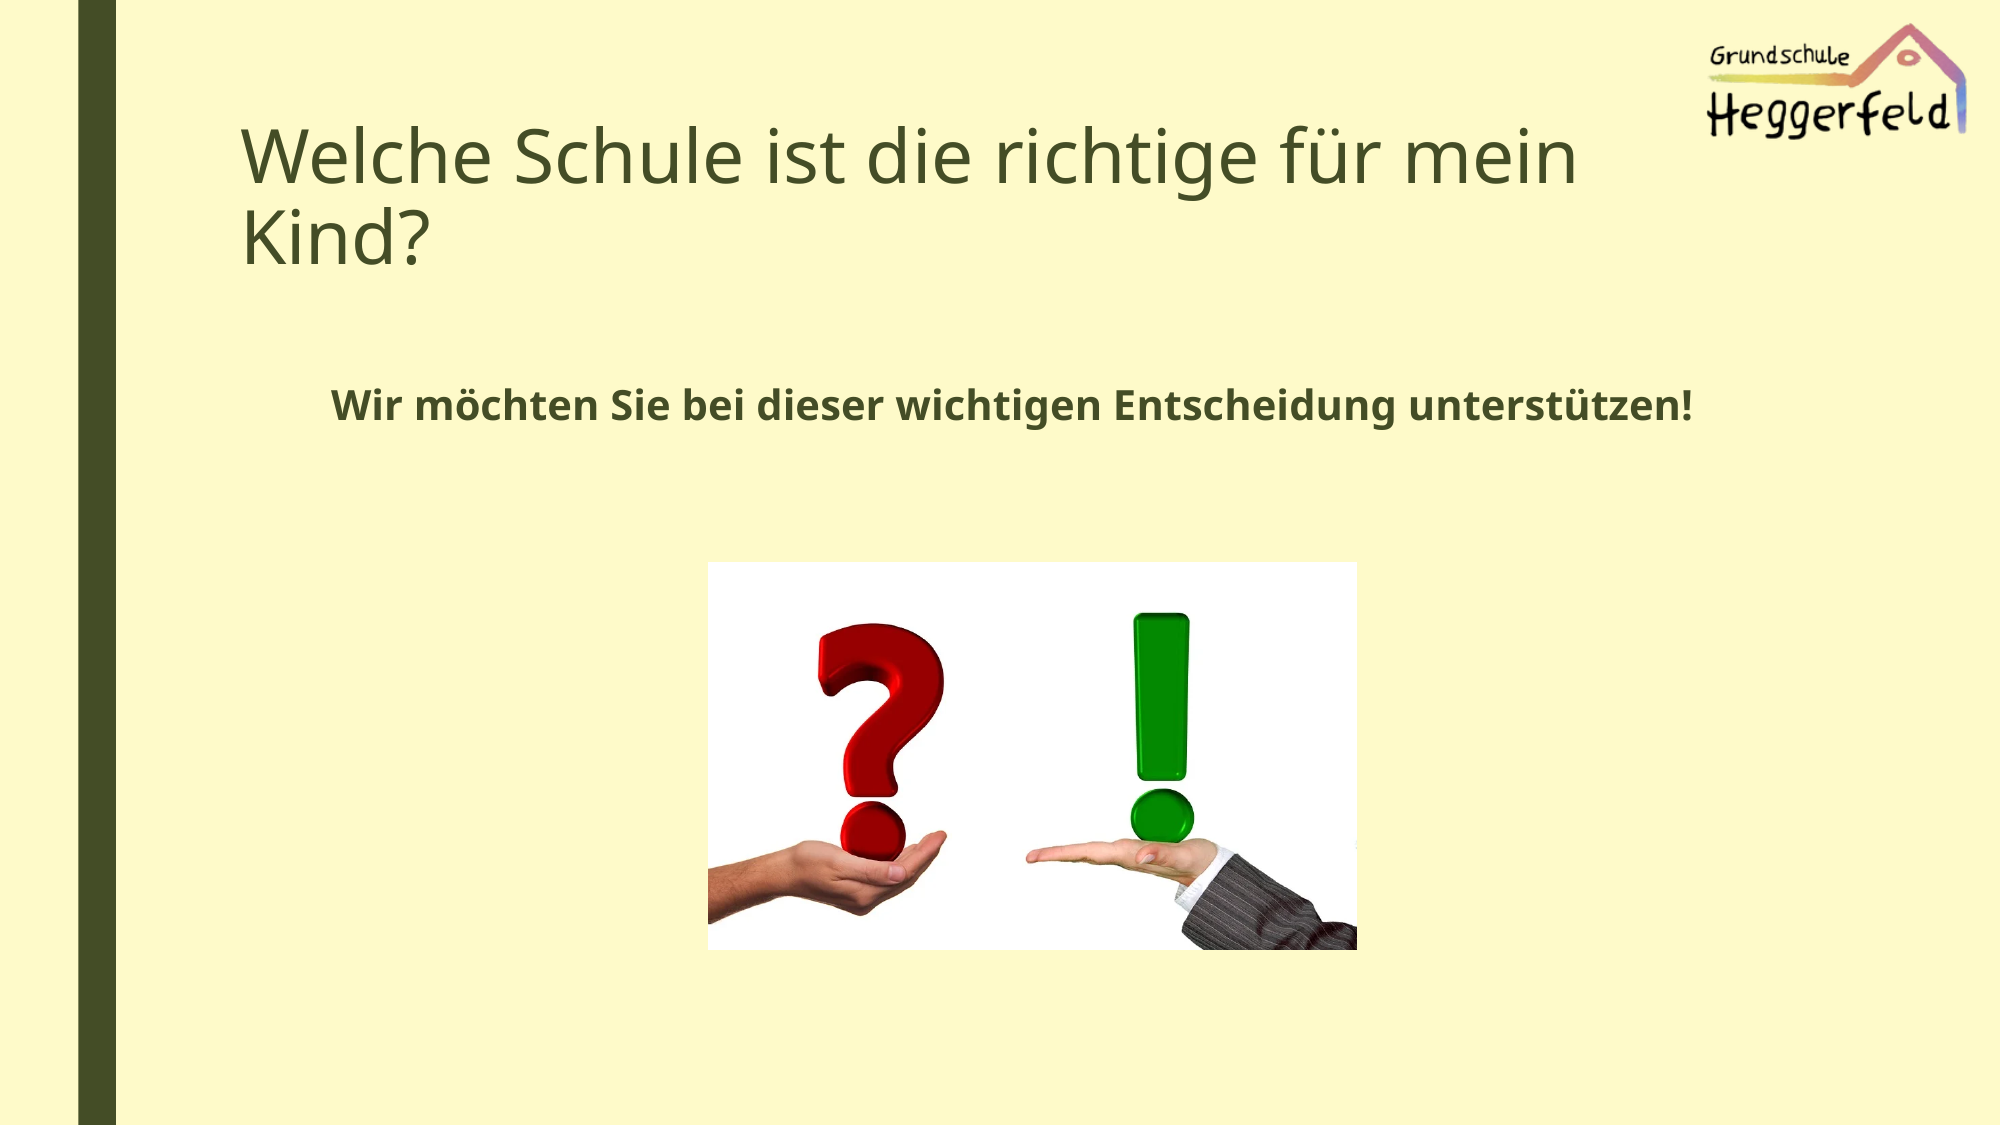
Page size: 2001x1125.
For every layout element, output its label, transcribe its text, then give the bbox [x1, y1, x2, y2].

title Welche Schule ist die richtige für mein Kind? [225, 112, 1800, 357]
picture [708, 562, 1357, 950]
picture [1705, 22, 1970, 141]
list Wir möchten Sie bei dieser wichtigen Entscheidung unterstützen! [225, 375, 1800, 963]
